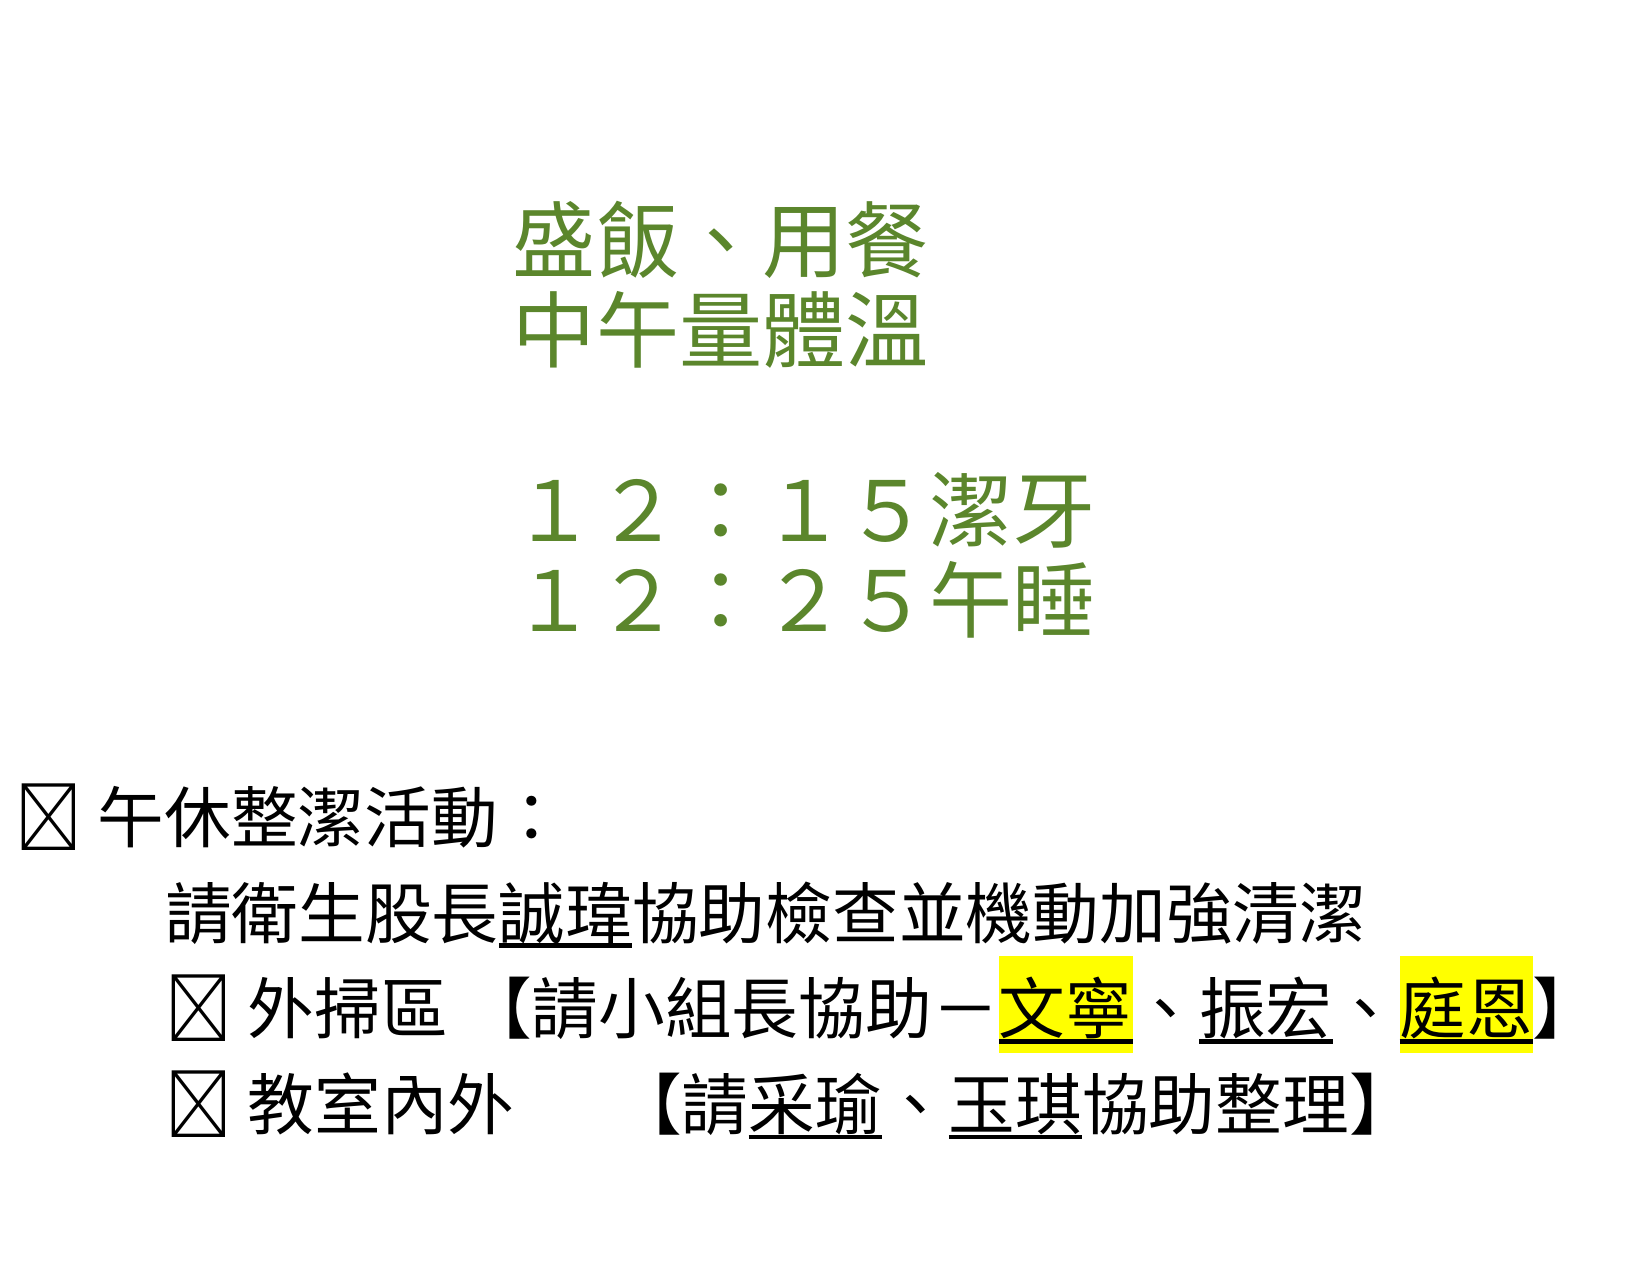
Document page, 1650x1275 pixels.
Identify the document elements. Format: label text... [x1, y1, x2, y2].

title 盛飯、用餐 中午量體溫 １２：１５潔牙 １２：２５午睡 [497, 189, 1268, 757]
subtitle 午休整潔活動： 請衛生股長誠瑋協助檢查並機動加強清潔 外掃區 【請小組長協助－文寧、振宏、庭恩】 教室內外 【請采瑜、玉琪協助整理】 [0, 768, 1645, 1177]
